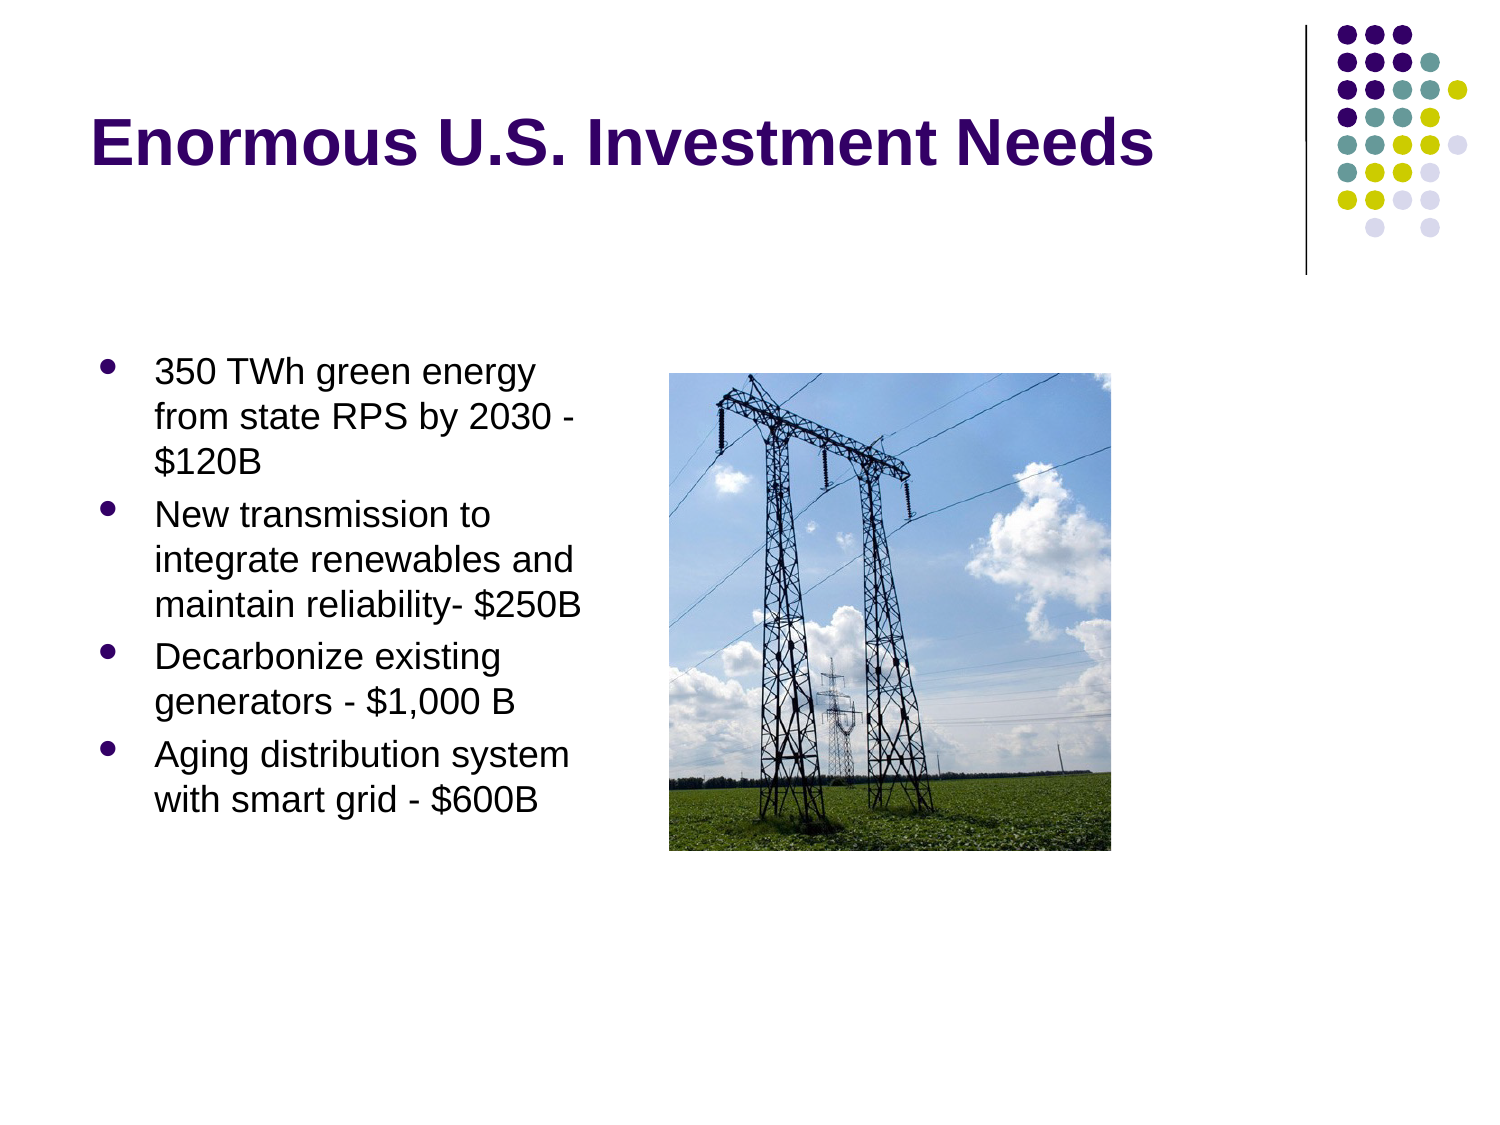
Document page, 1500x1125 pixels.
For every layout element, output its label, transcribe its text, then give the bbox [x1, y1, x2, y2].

list 350 TWh green energy from state RPS by 2030 - $120B New transmission to integrate renewables and maintain reliability- $250B Decarbonize existing generators - $1,000 B Aging distribution system with smart grid - $600B [82, 339, 599, 885]
title Enormous U.S. Investment Needs [74, 44, 1426, 233]
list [668, 372, 1112, 851]
